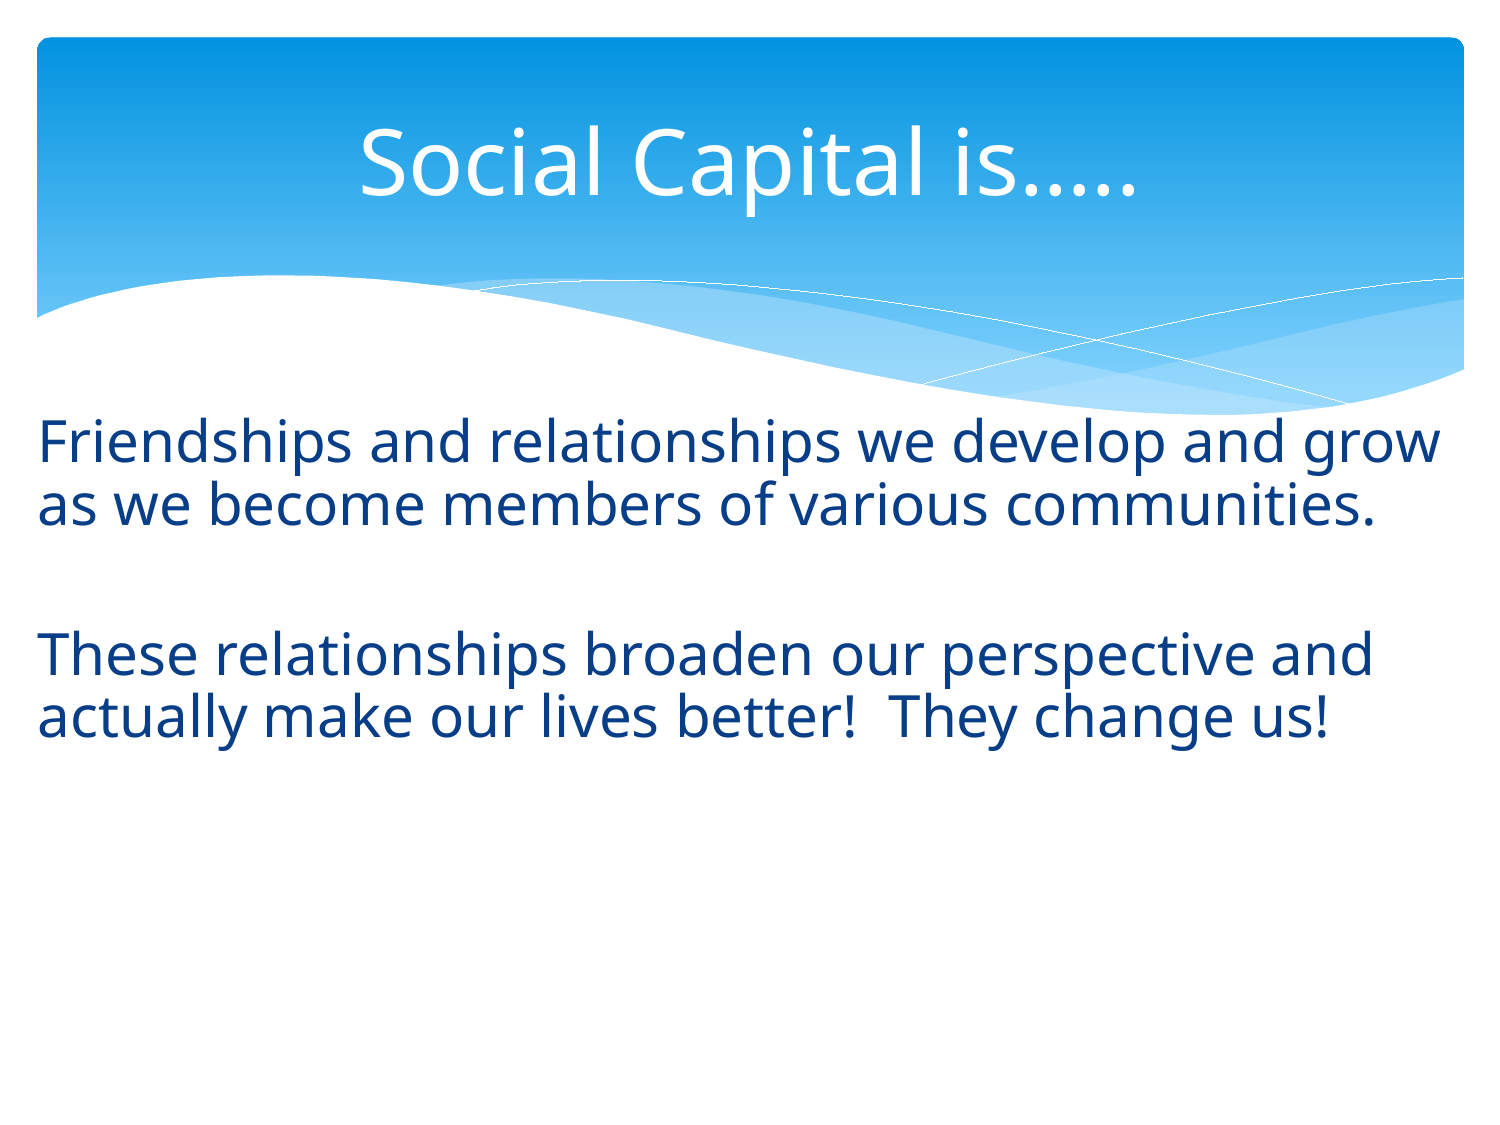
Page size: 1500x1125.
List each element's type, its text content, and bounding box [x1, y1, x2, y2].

list Friendships and relationships we develop and grow as we become members of various communities. These relationships broaden our perspective and actually make our lives better! They change us! [37, 412, 1463, 875]
title Social Capital is….. [75, 55, 1425, 261]
